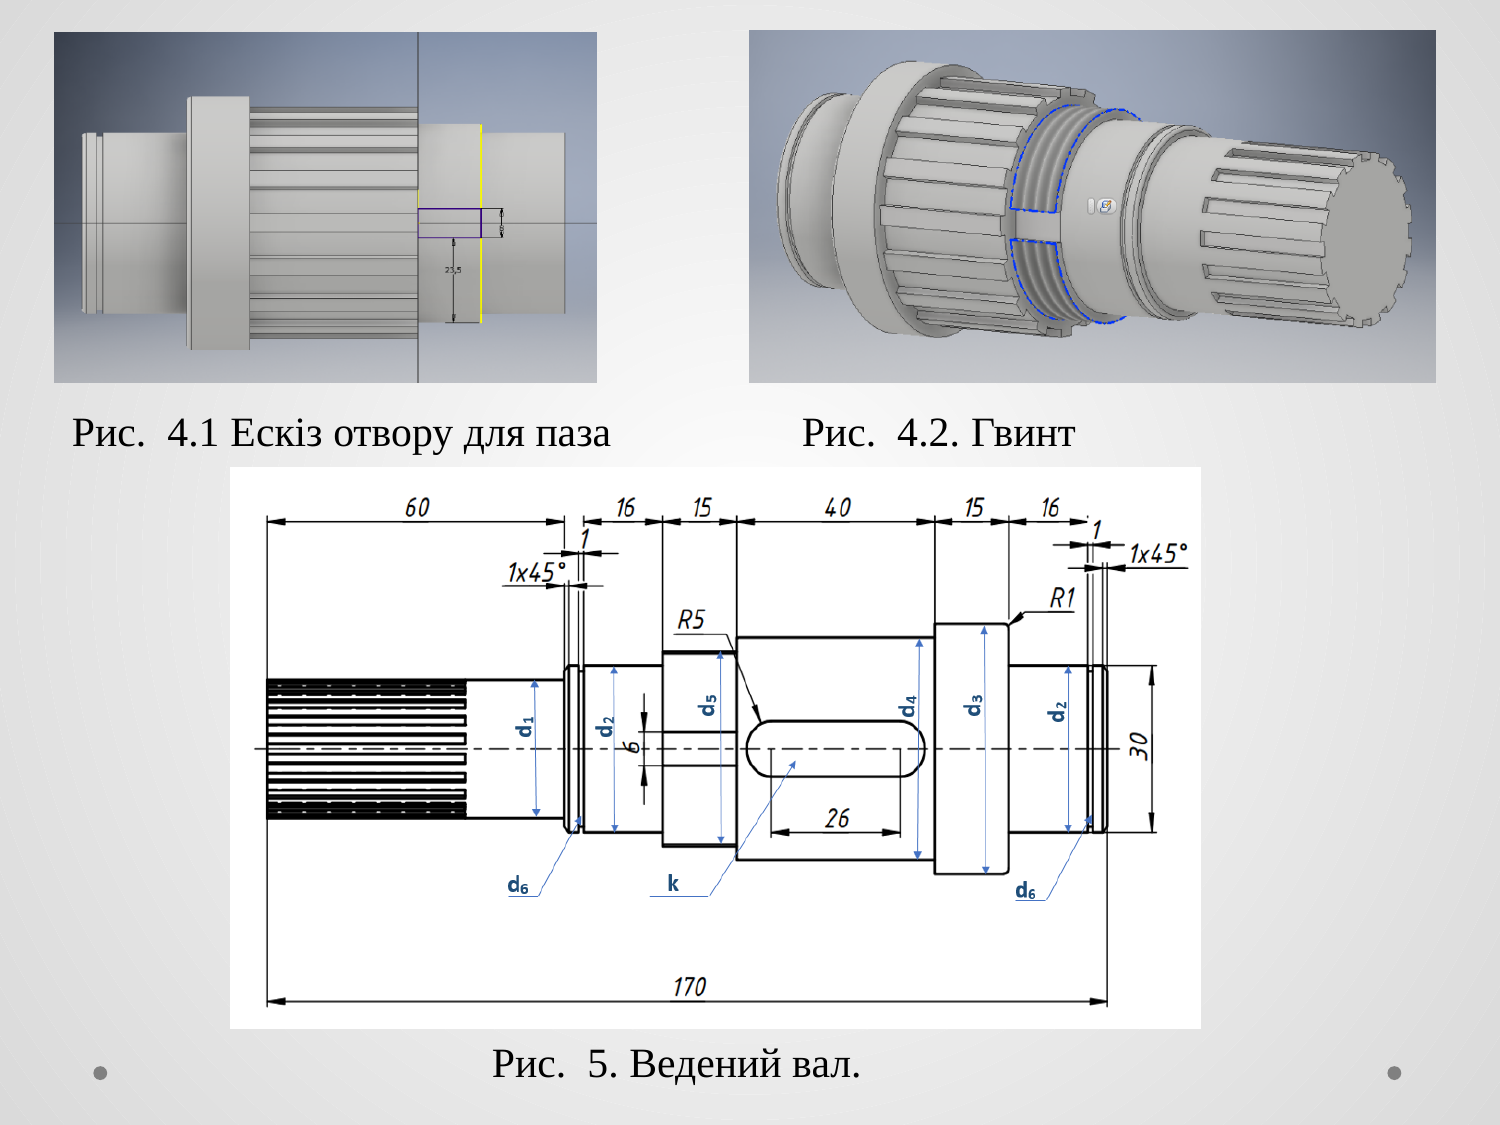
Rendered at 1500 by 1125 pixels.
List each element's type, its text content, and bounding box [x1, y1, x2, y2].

text_box Рис. 5. Ведений вал. [477, 1038, 877, 1094]
picture [229, 466, 1201, 1029]
text_box Рис. 4.1 Ескіз отвору для паза [57, 397, 627, 462]
picture [749, 30, 1436, 384]
text_box Рис. 4.2. Гвинт [787, 397, 1091, 462]
picture [54, 32, 597, 384]
